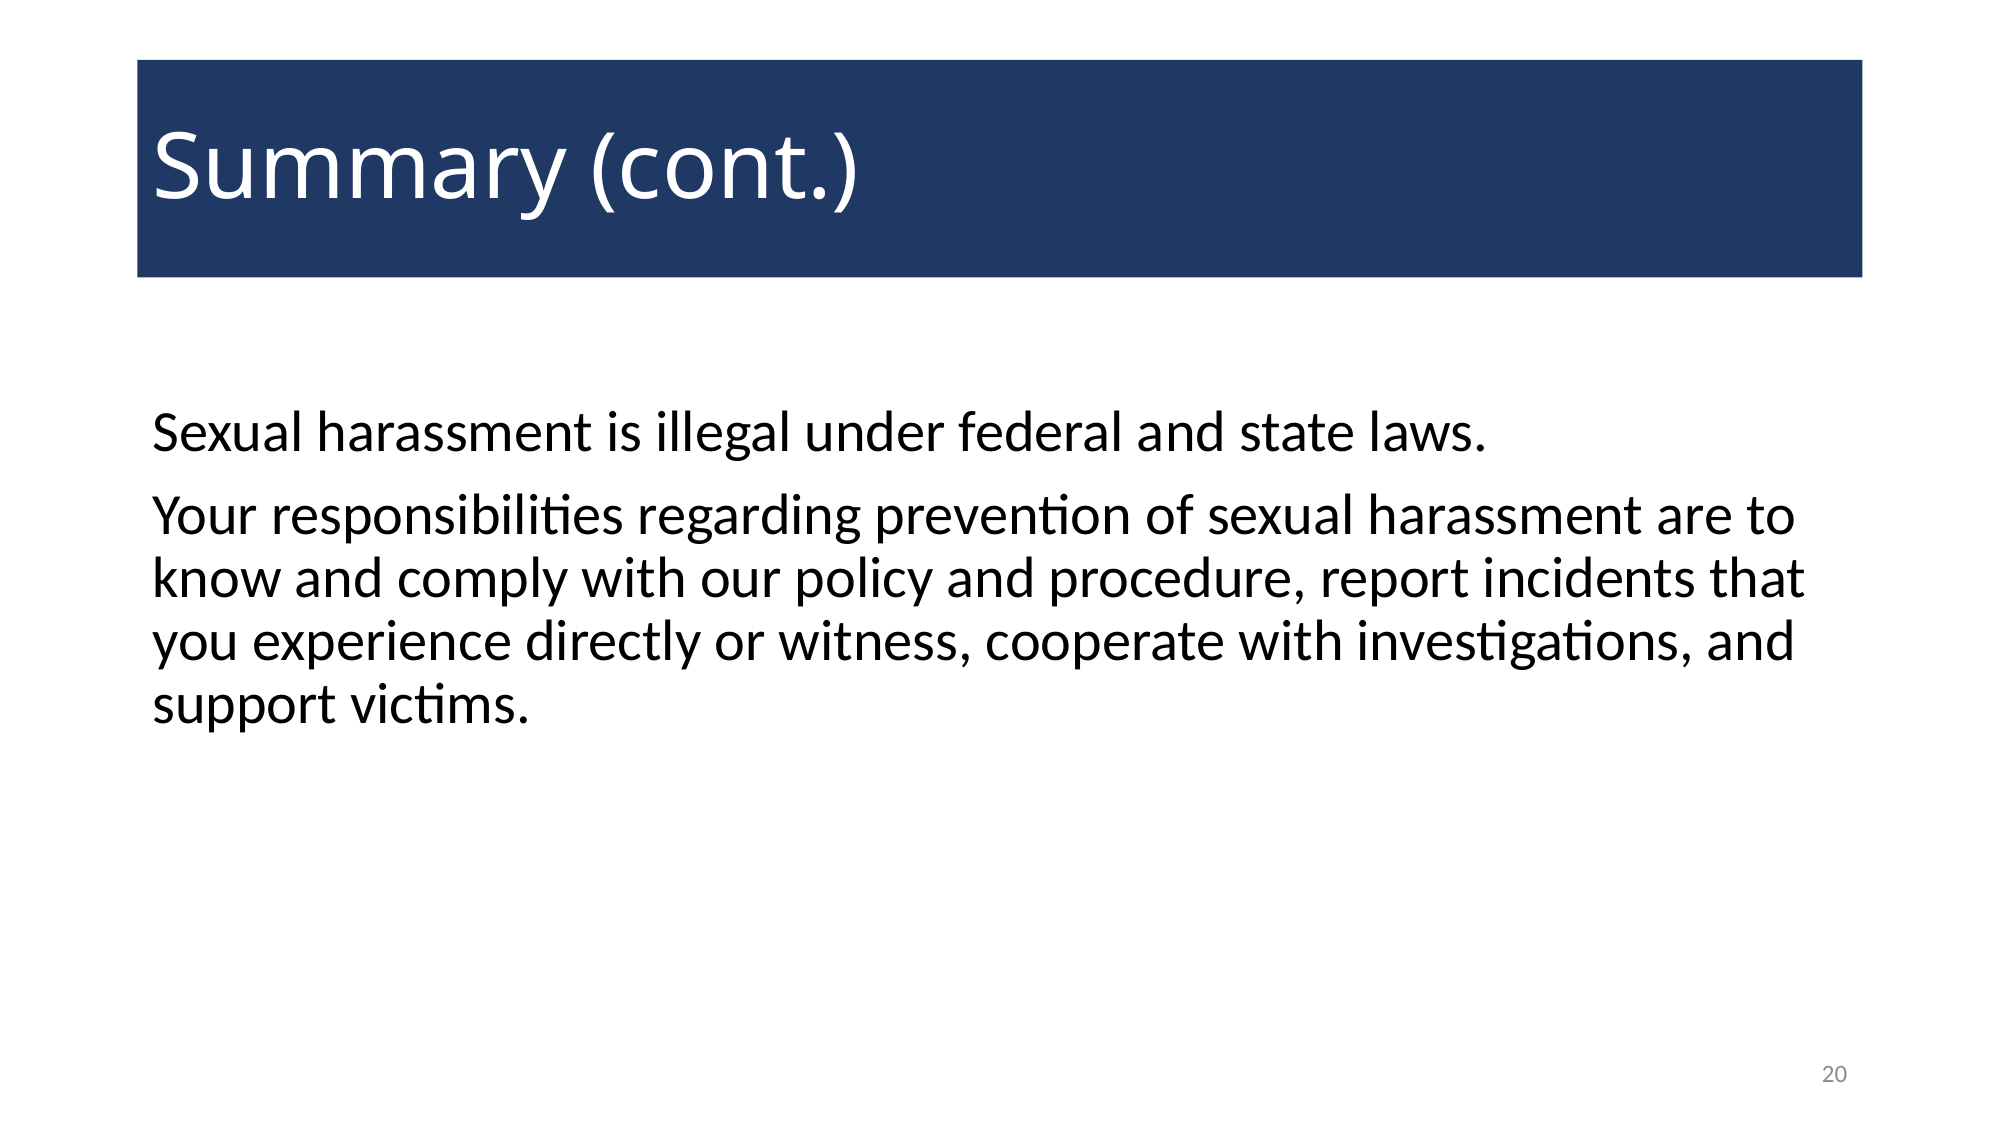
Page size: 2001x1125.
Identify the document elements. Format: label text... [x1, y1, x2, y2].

list Sexual harassment is illegal under federal and state laws. Your responsibilities regarding prevention of sexual harassment are to know and comply with our policy and procedure, report incidents that you experience directly or witness, cooperate with investigations, and support victims. [137, 393, 1863, 1066]
slide_number 20 [1412, 1042, 1863, 1103]
title Summary (cont.) [137, 59, 1863, 278]
